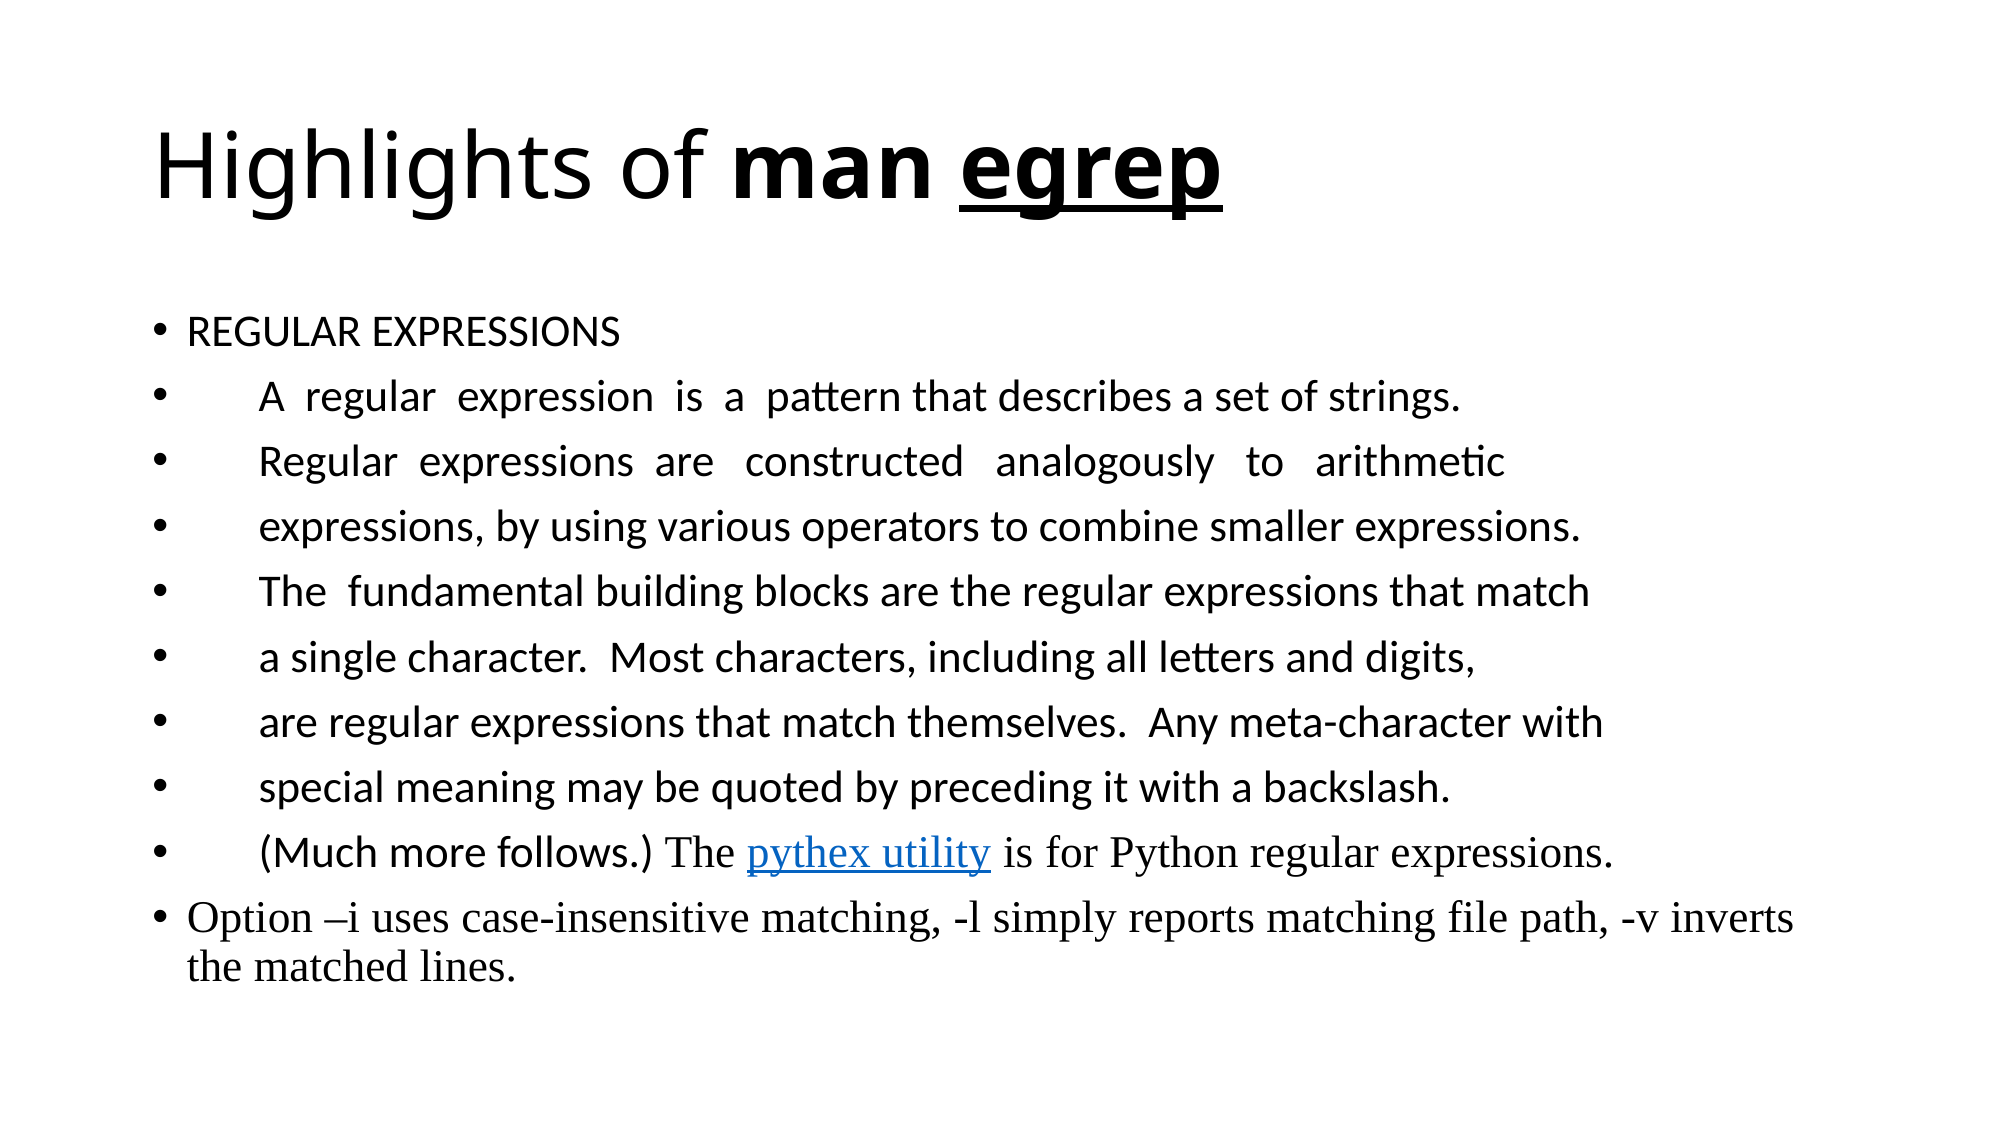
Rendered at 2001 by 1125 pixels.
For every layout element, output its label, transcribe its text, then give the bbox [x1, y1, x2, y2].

title Highlights of man egrep [137, 59, 1863, 278]
list REGULAR EXPRESSIONS A regular expression is a pattern that describes a set of strings. Regular expressions are constructed analogously to arithmetic expressions, by using various operators to combine smaller expressions. The fundamental building blocks are the regular expressions that match a single character. Most characters, including all letters and digits, are regular expressions that match themselves. Any meta-character with special meaning may be quoted by preceding it with a backslash. (Much more follows.) The pythex utility is for Python regular expressions. Option –i uses case-insensitive matching, -l simply reports matching file path, -v inverts the matched lines. [137, 299, 1863, 1014]
